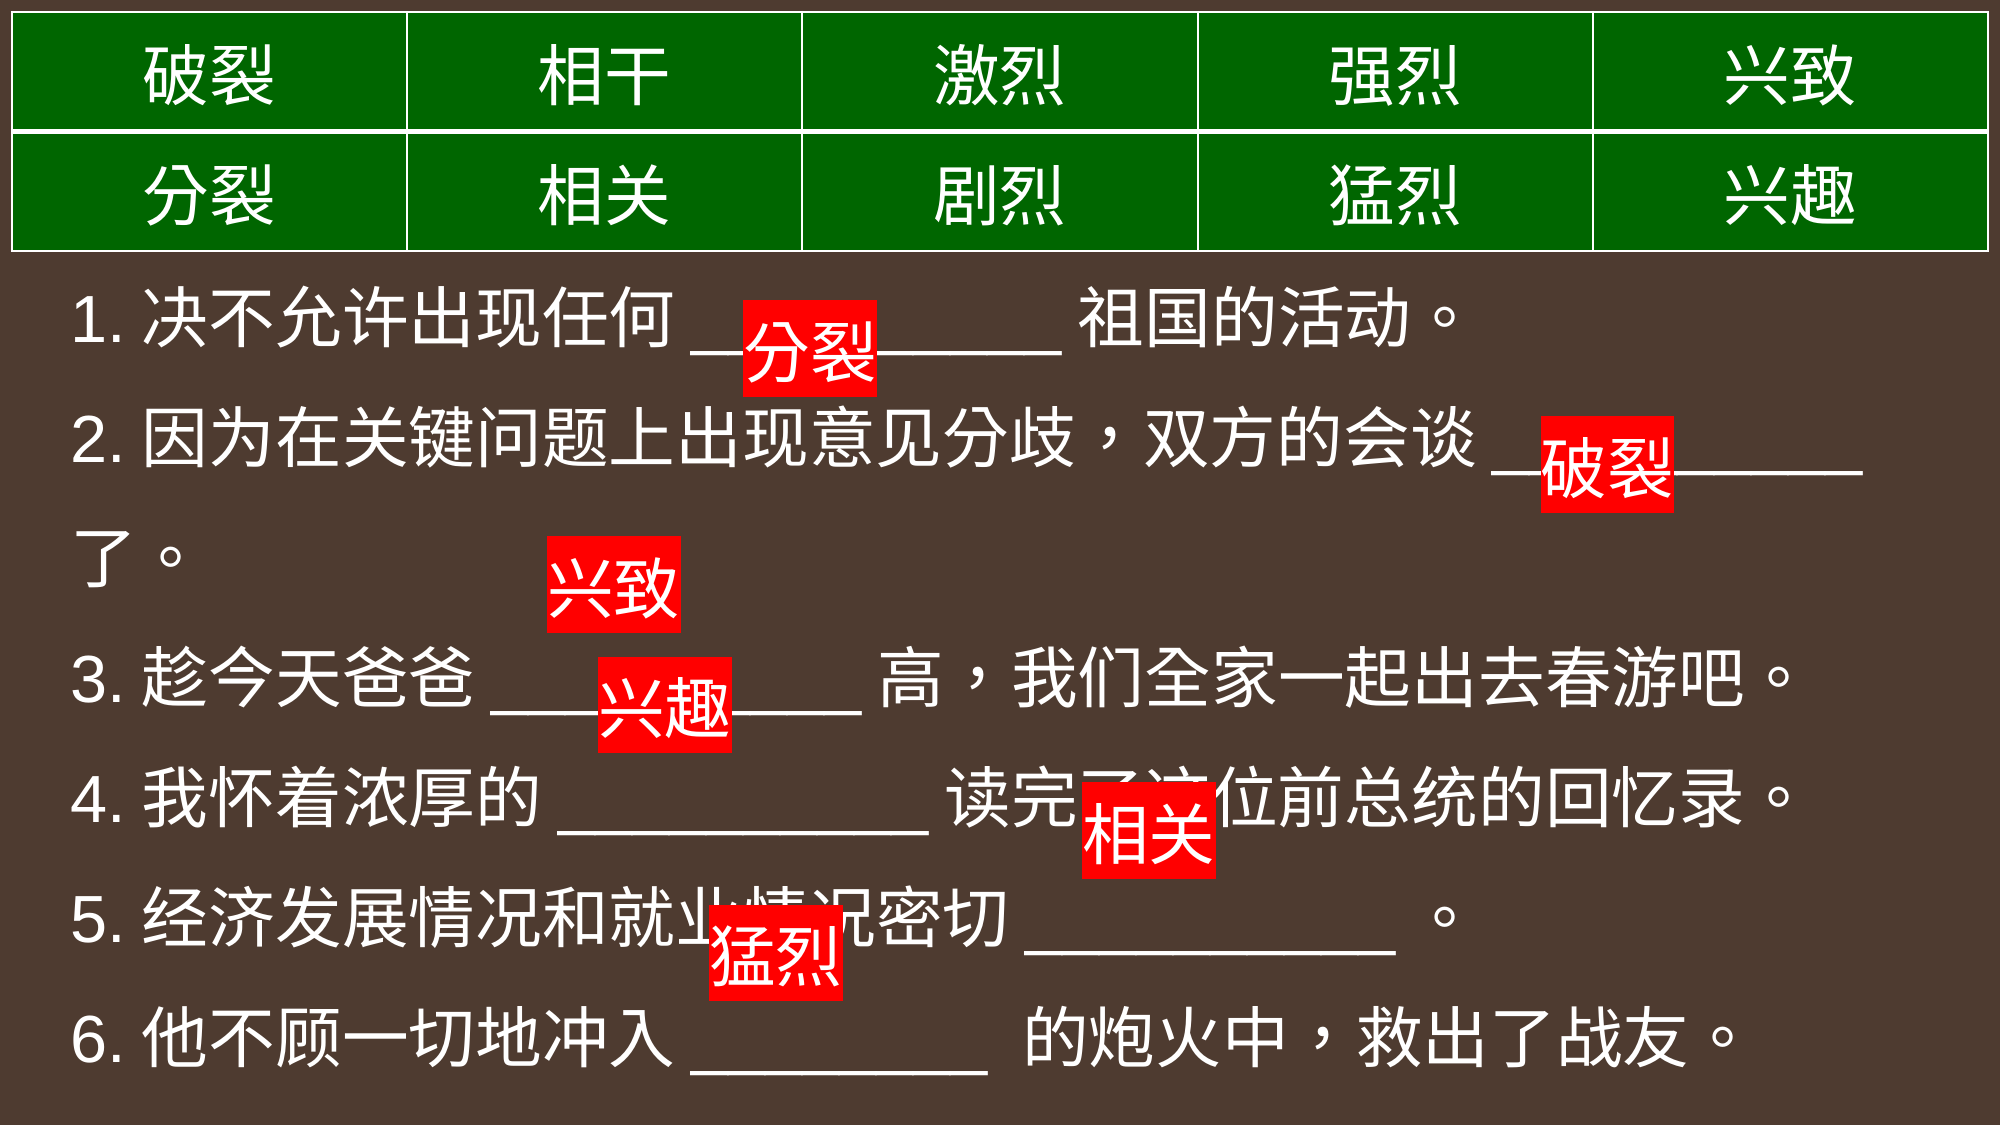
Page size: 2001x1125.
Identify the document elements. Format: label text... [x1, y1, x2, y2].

table_header 相干 [408, 13, 801, 129]
text_box 兴致 [464, 539, 764, 635]
table_cell 猛烈 [1199, 134, 1592, 228]
table_cell 剧烈 [803, 134, 1197, 228]
text_box 猛烈 [656, 907, 895, 1003]
text_box 破裂 [1458, 419, 1757, 515]
table_cell 分裂 [13, 134, 406, 250]
table_header 兴致 [1594, 13, 1987, 129]
text_box 相关 [999, 785, 1299, 881]
text_box 兴趣 [515, 659, 815, 755]
table_header 激烈 [803, 13, 1197, 129]
table_header 强烈 [1199, 13, 1592, 129]
table_header 破裂 [13, 13, 406, 129]
text_box 分裂 [665, 303, 955, 399]
table_cell 兴趣 [1594, 134, 1987, 250]
table_cell 相关 [408, 134, 801, 228]
text_box 1.决不允许出现任何__________祖国的活动。 2.因为在关键问题上出现意见分歧，双方的会谈__________了。 3.趁今天爸爸__________高，我们全家一起出去春游吧。 4.我怀着浓厚的__________读完了这位前总统的回忆录。 5.经济发展情况和就业情况密切__________。 6.他不顾一切地冲入________ 的炮火中，救出了战友。 [55, 228, 1945, 1083]
